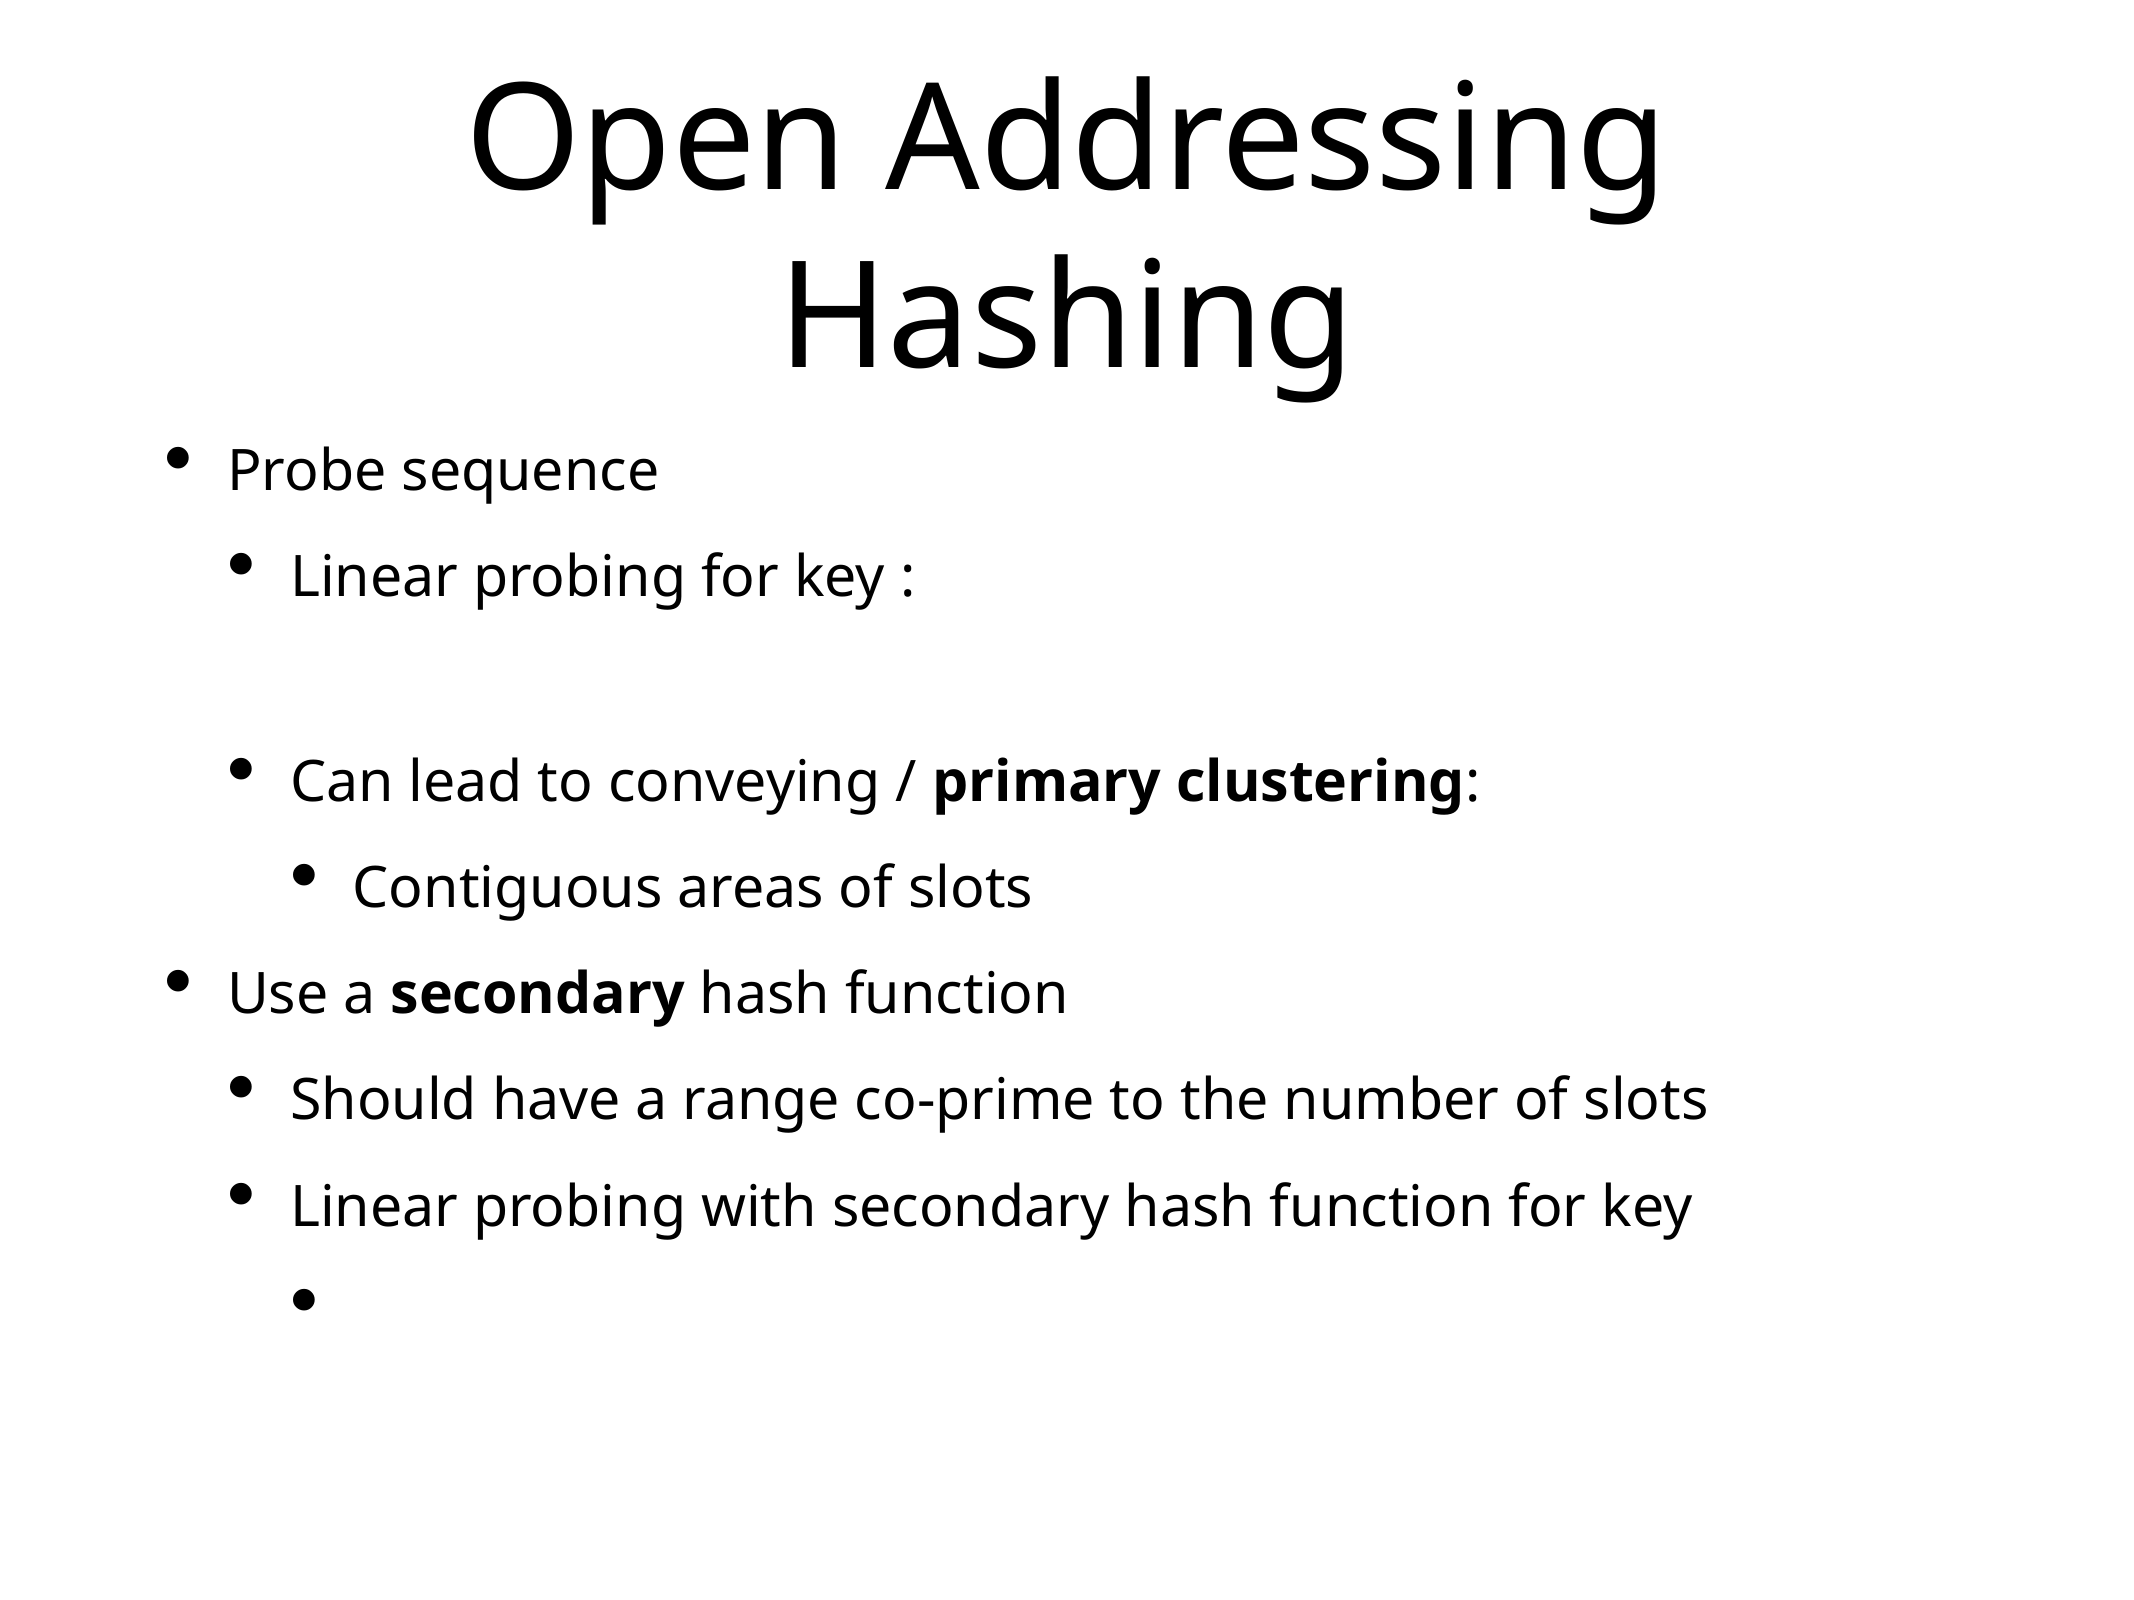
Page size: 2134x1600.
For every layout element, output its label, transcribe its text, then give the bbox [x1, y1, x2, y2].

list Probe sequence Linear probing for key : Can lead to conveying / primary clustering: Contiguous areas of slots Use a secondary hash function Should have a range co-prime to the number of slots Linear probing with secondary hash function for key [155, 424, 1978, 1457]
title Open Addressing Hashing [155, 41, 1978, 397]
